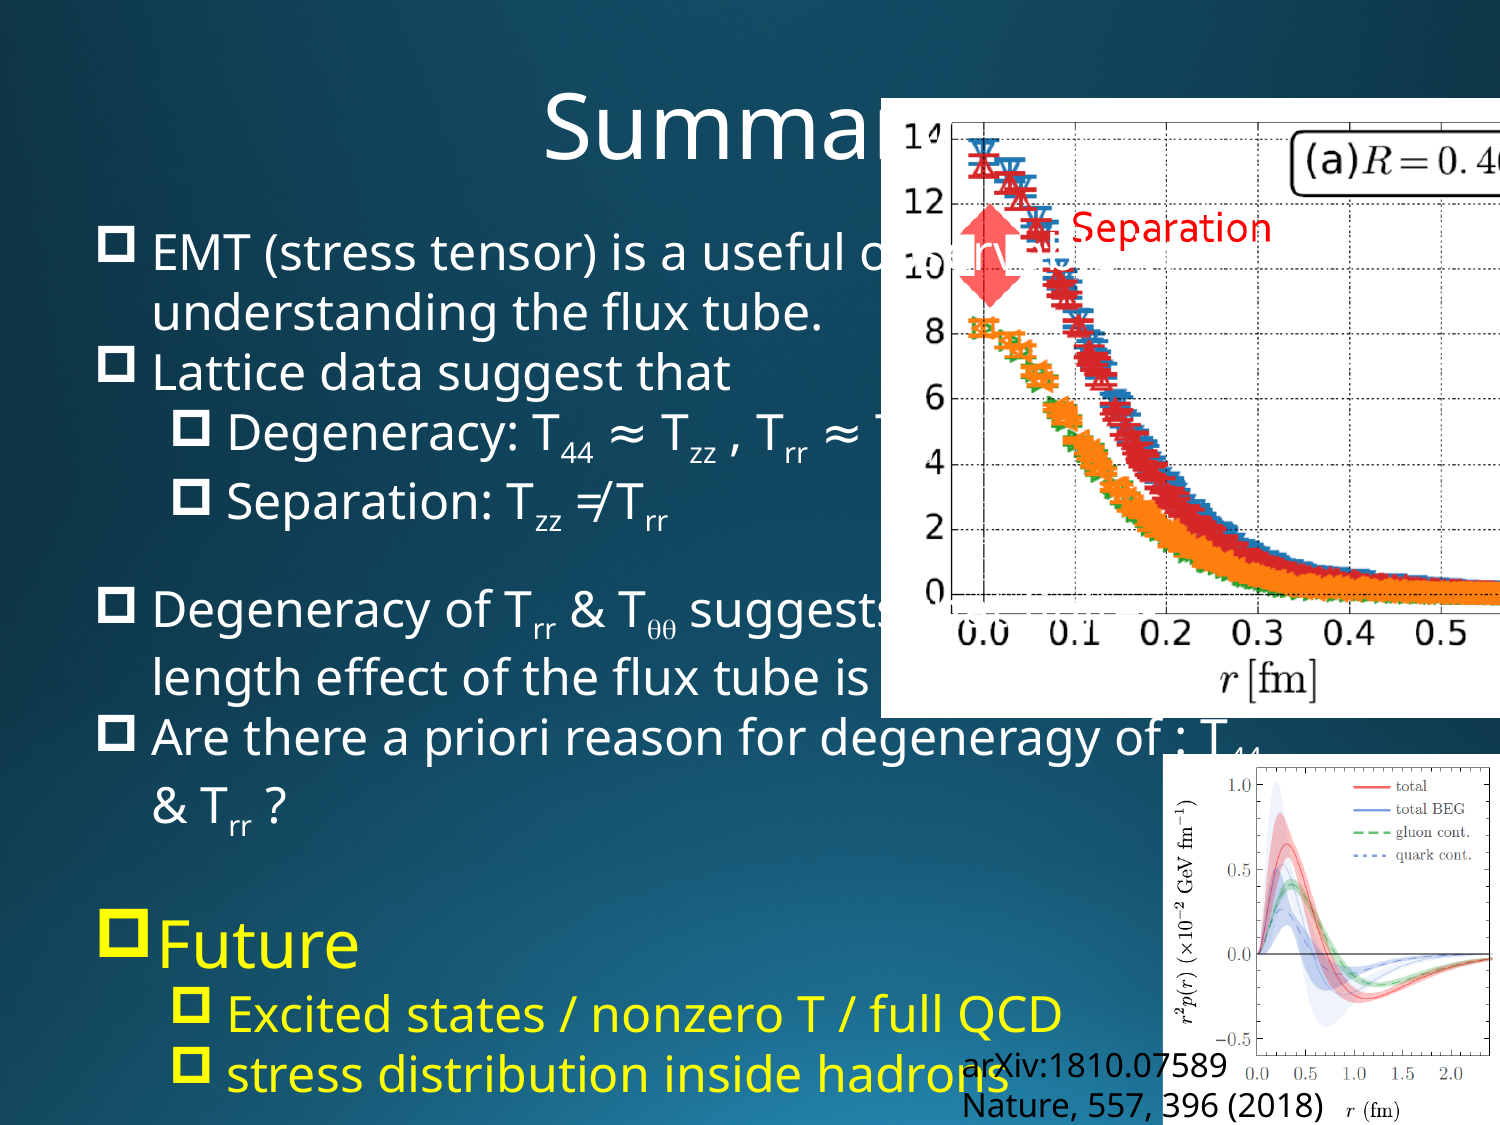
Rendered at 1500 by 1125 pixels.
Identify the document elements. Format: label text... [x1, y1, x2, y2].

text_box arXiv:1810.07589 Nature, 557, 396 (2018) [946, 1036, 1162, 1125]
title Summary [103, 21, 1397, 213]
text_box EMT (stress tensor) is a useful observable in understanding the flux tube. Lattice data suggest that Degeneracy: T44 ≈ Tzz , Trr ≈ Tqq Separation: Tzz ≠ Trr Degeneracy of Trr & Tqq suggests that finite-length effect of the flux tube is not negligible. Are there a priori reason for degeneragy of : T44 & Trr ? Future Excited states / nonzero T / full QCD stress distribution inside hadrons [80, 213, 1305, 1110]
picture [0, 0, 1500, 1125]
